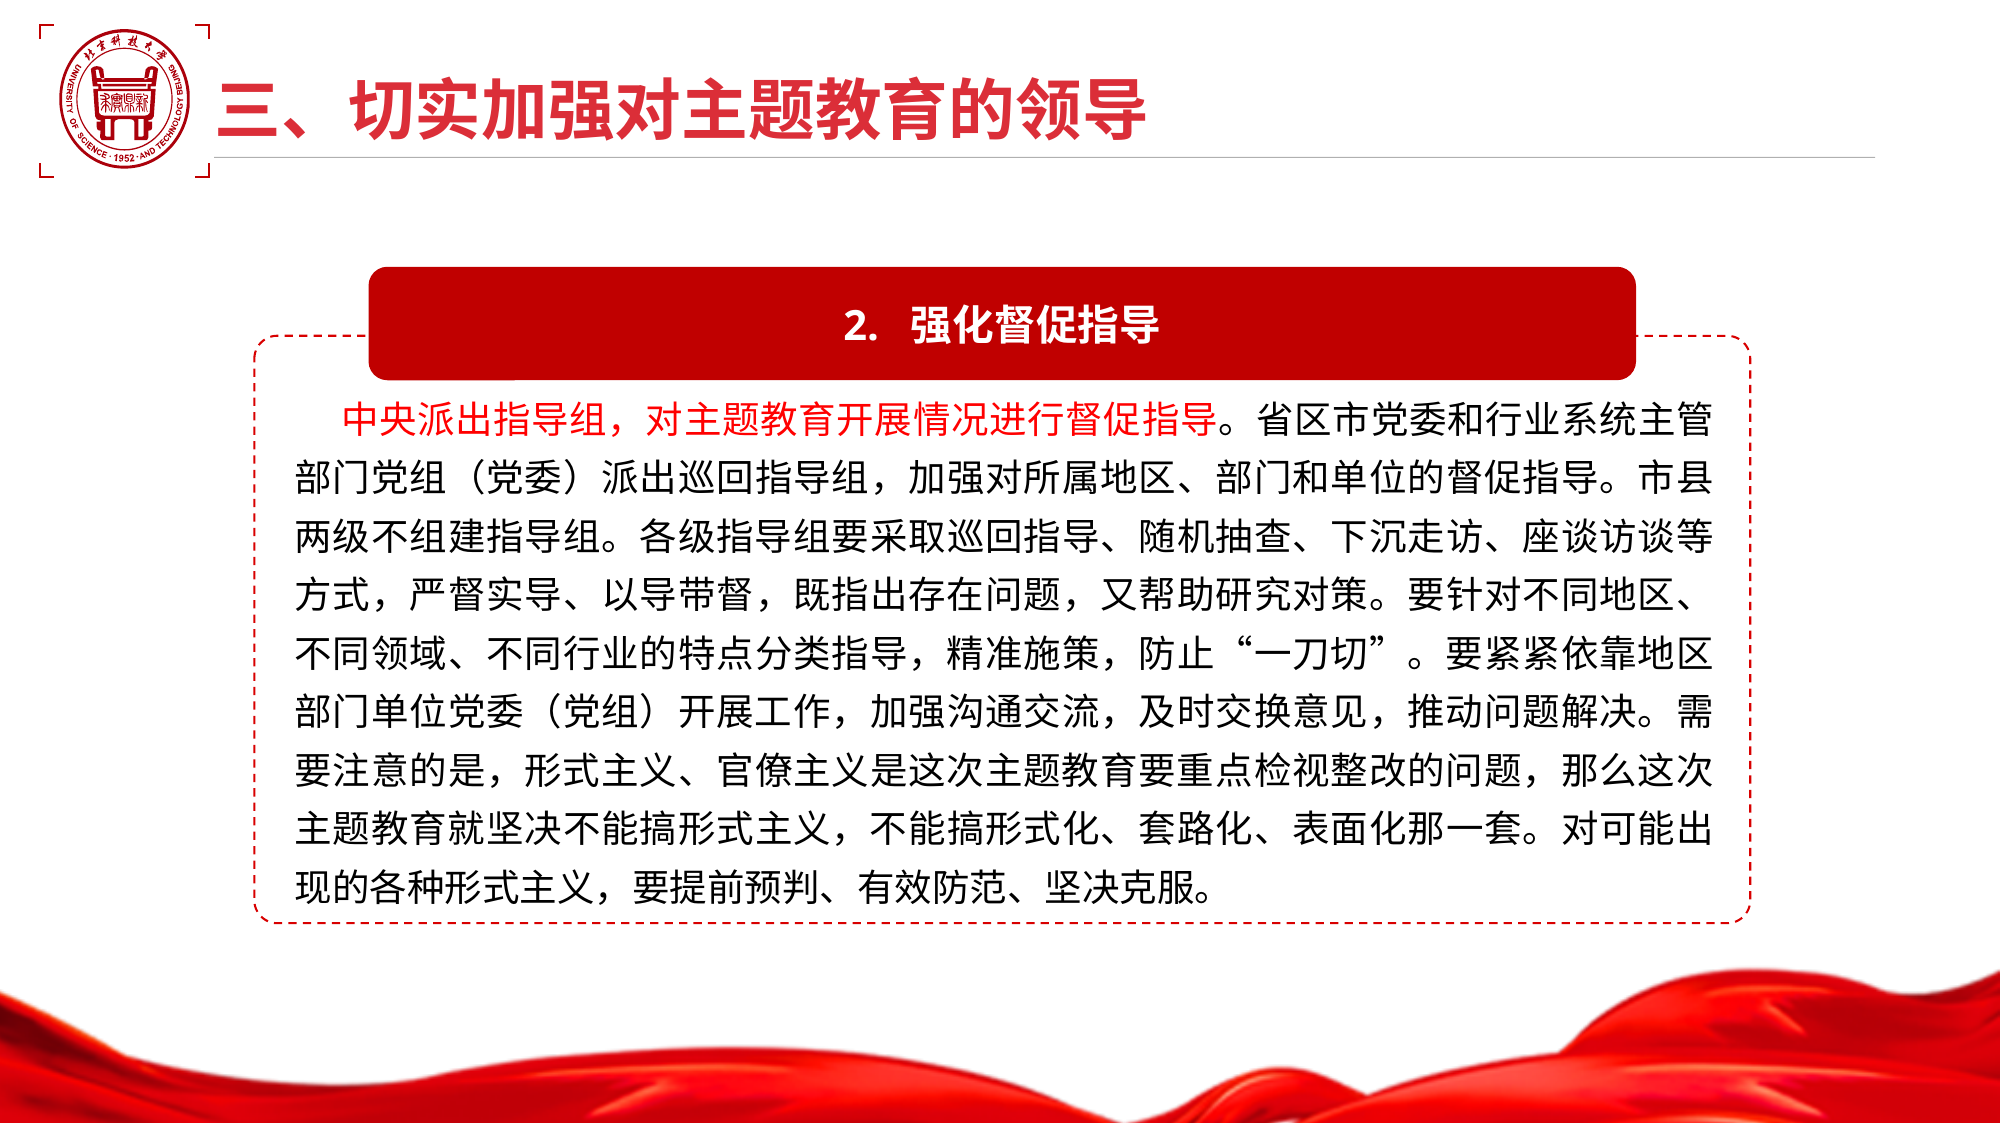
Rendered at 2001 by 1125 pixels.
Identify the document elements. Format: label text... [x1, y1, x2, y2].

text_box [39, 25, 210, 183]
picture [0, 838, 2000, 1123]
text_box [254, 335, 1751, 924]
text_box 三、切实加强对主题教育的领导 [210, 44, 1232, 156]
text_box 2. 强化督促指导 [367, 265, 1638, 335]
